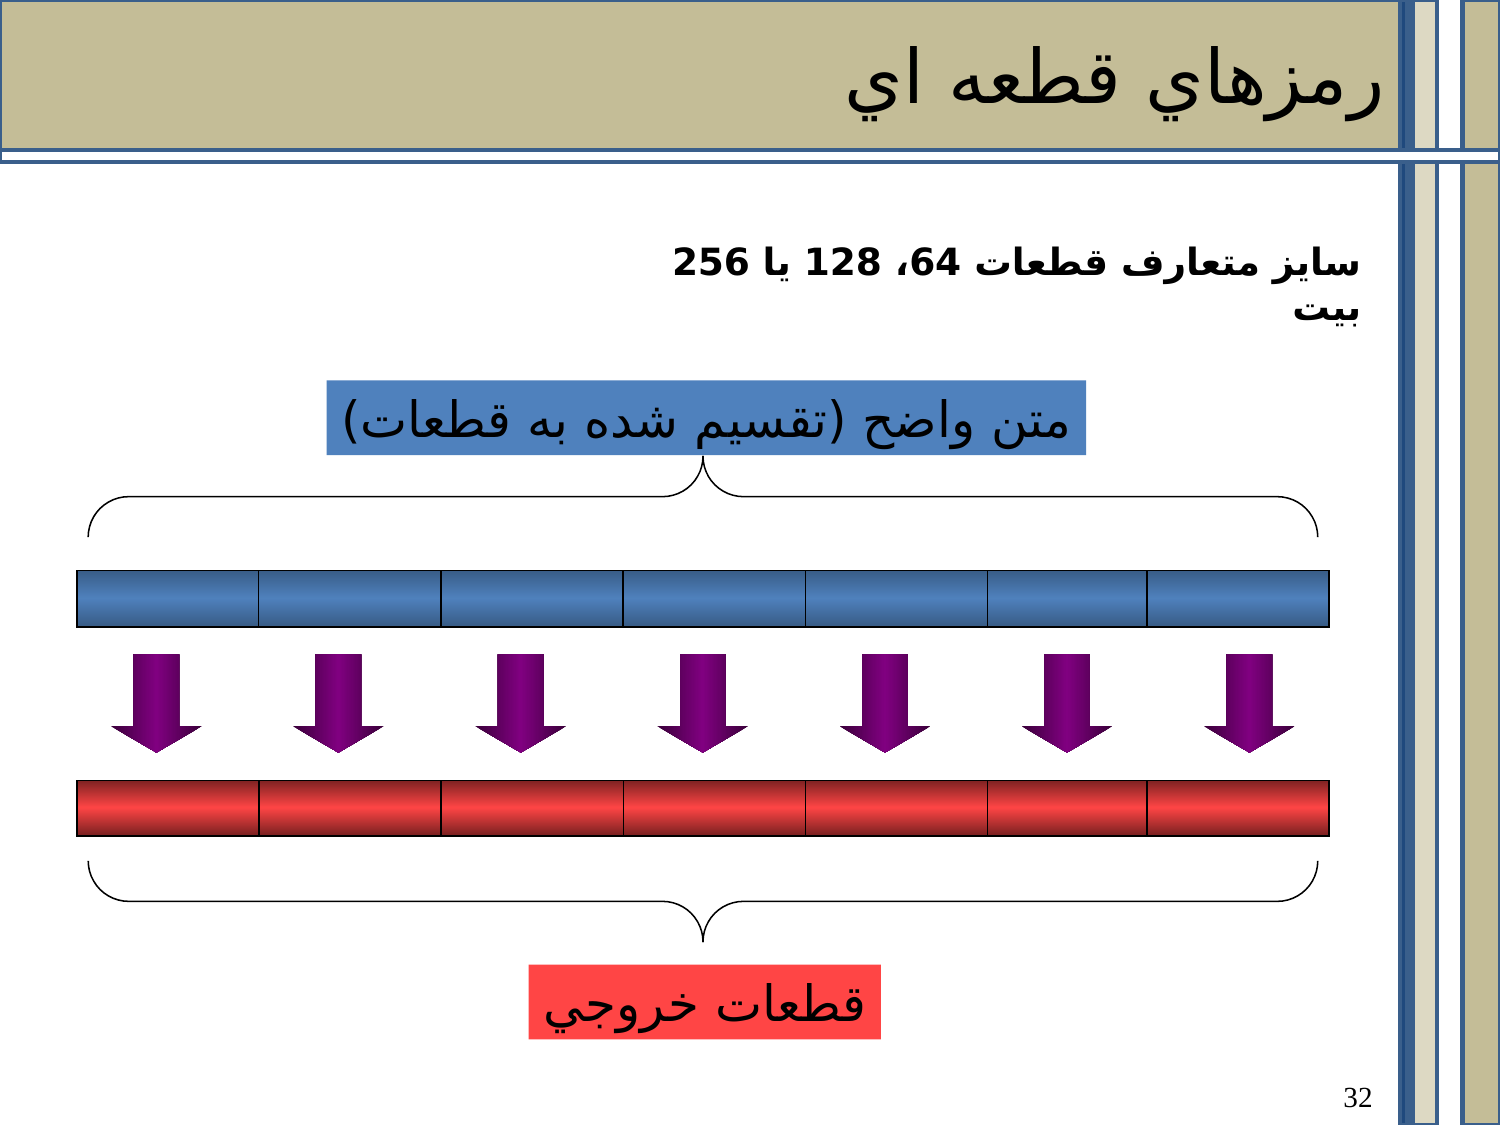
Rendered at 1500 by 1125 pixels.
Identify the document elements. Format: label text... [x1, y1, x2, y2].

text_box قطعات خروجي [528, 964, 881, 1040]
title رمزهاي قطعه اي [49, 21, 1400, 161]
text_box سايز متعارف قطعات 64، 128 يا 256 بيت [625, 230, 1376, 335]
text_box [76, 455, 1330, 943]
slide_number 32 [1210, 1070, 1388, 1125]
text_box متن واضح (تقسيم شده به قطعات) [326, 380, 1087, 454]
